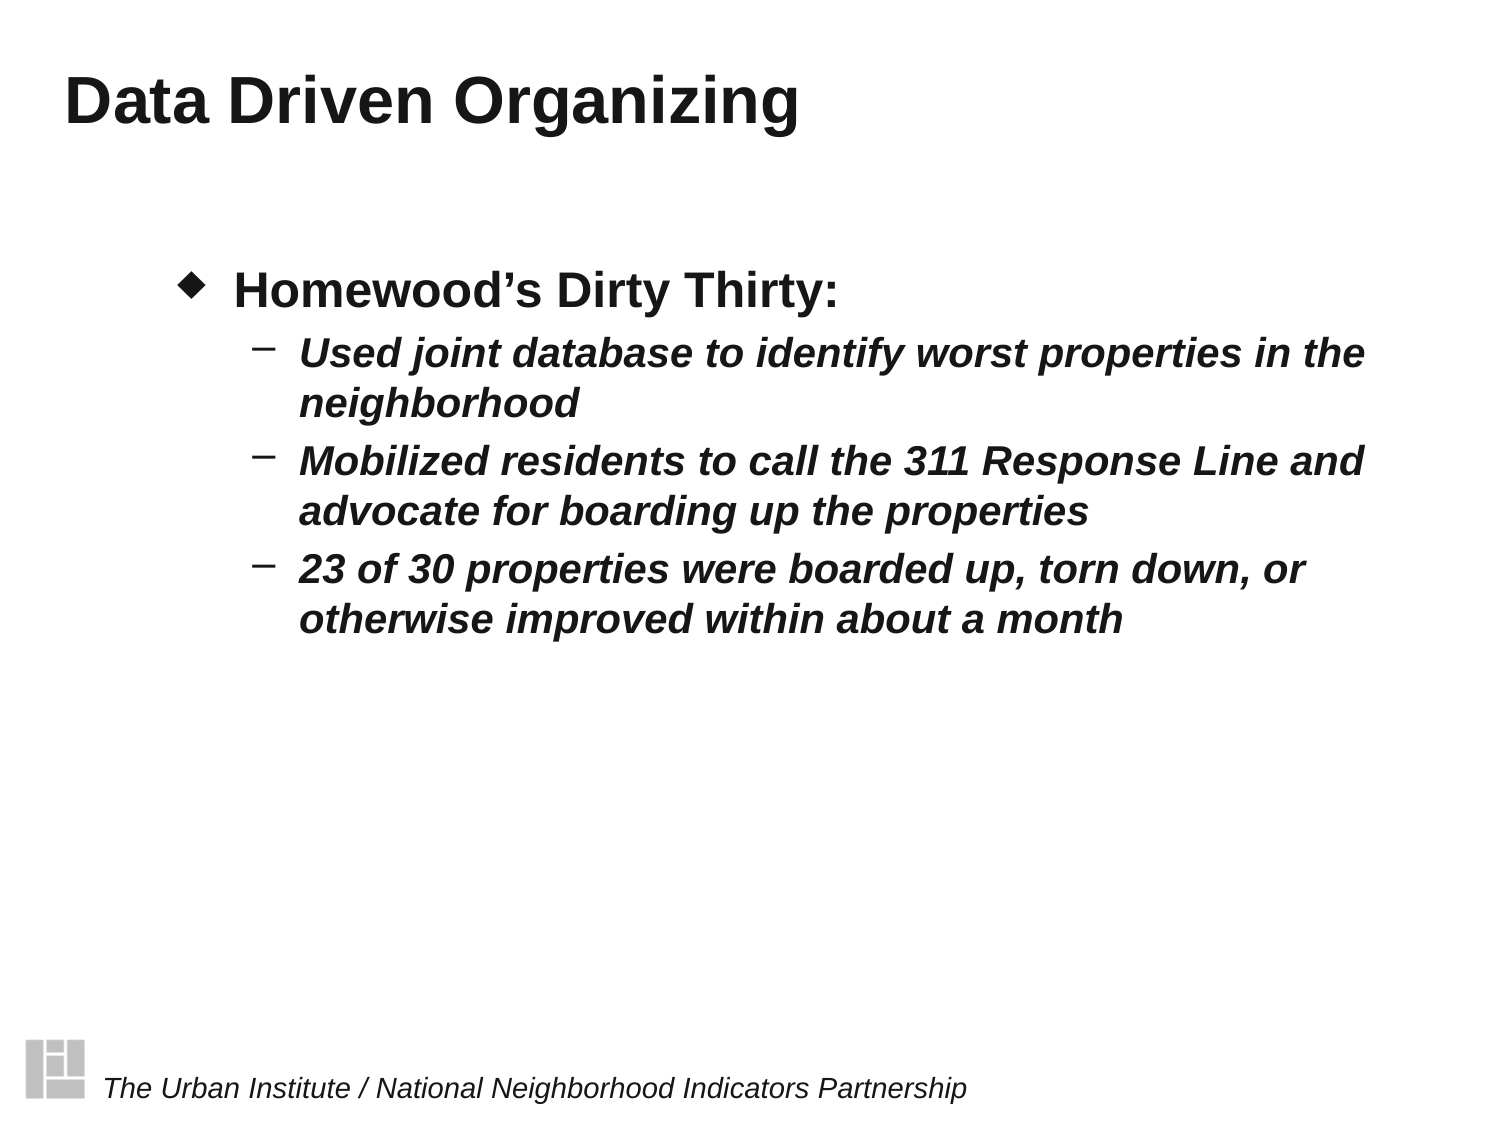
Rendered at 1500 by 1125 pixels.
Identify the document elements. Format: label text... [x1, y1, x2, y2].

list Homewood’s Dirty Thirty: Used joint database to identify worst properties in the neighborhood Mobilized residents to call the 311 Response Line and advocate for boarding up the properties 23 of 30 properties were boarded up, torn down, or otherwise improved within about a month [162, 249, 1431, 1038]
picture [23, 1037, 88, 1102]
title Data Driven Organizing [50, 50, 1325, 213]
